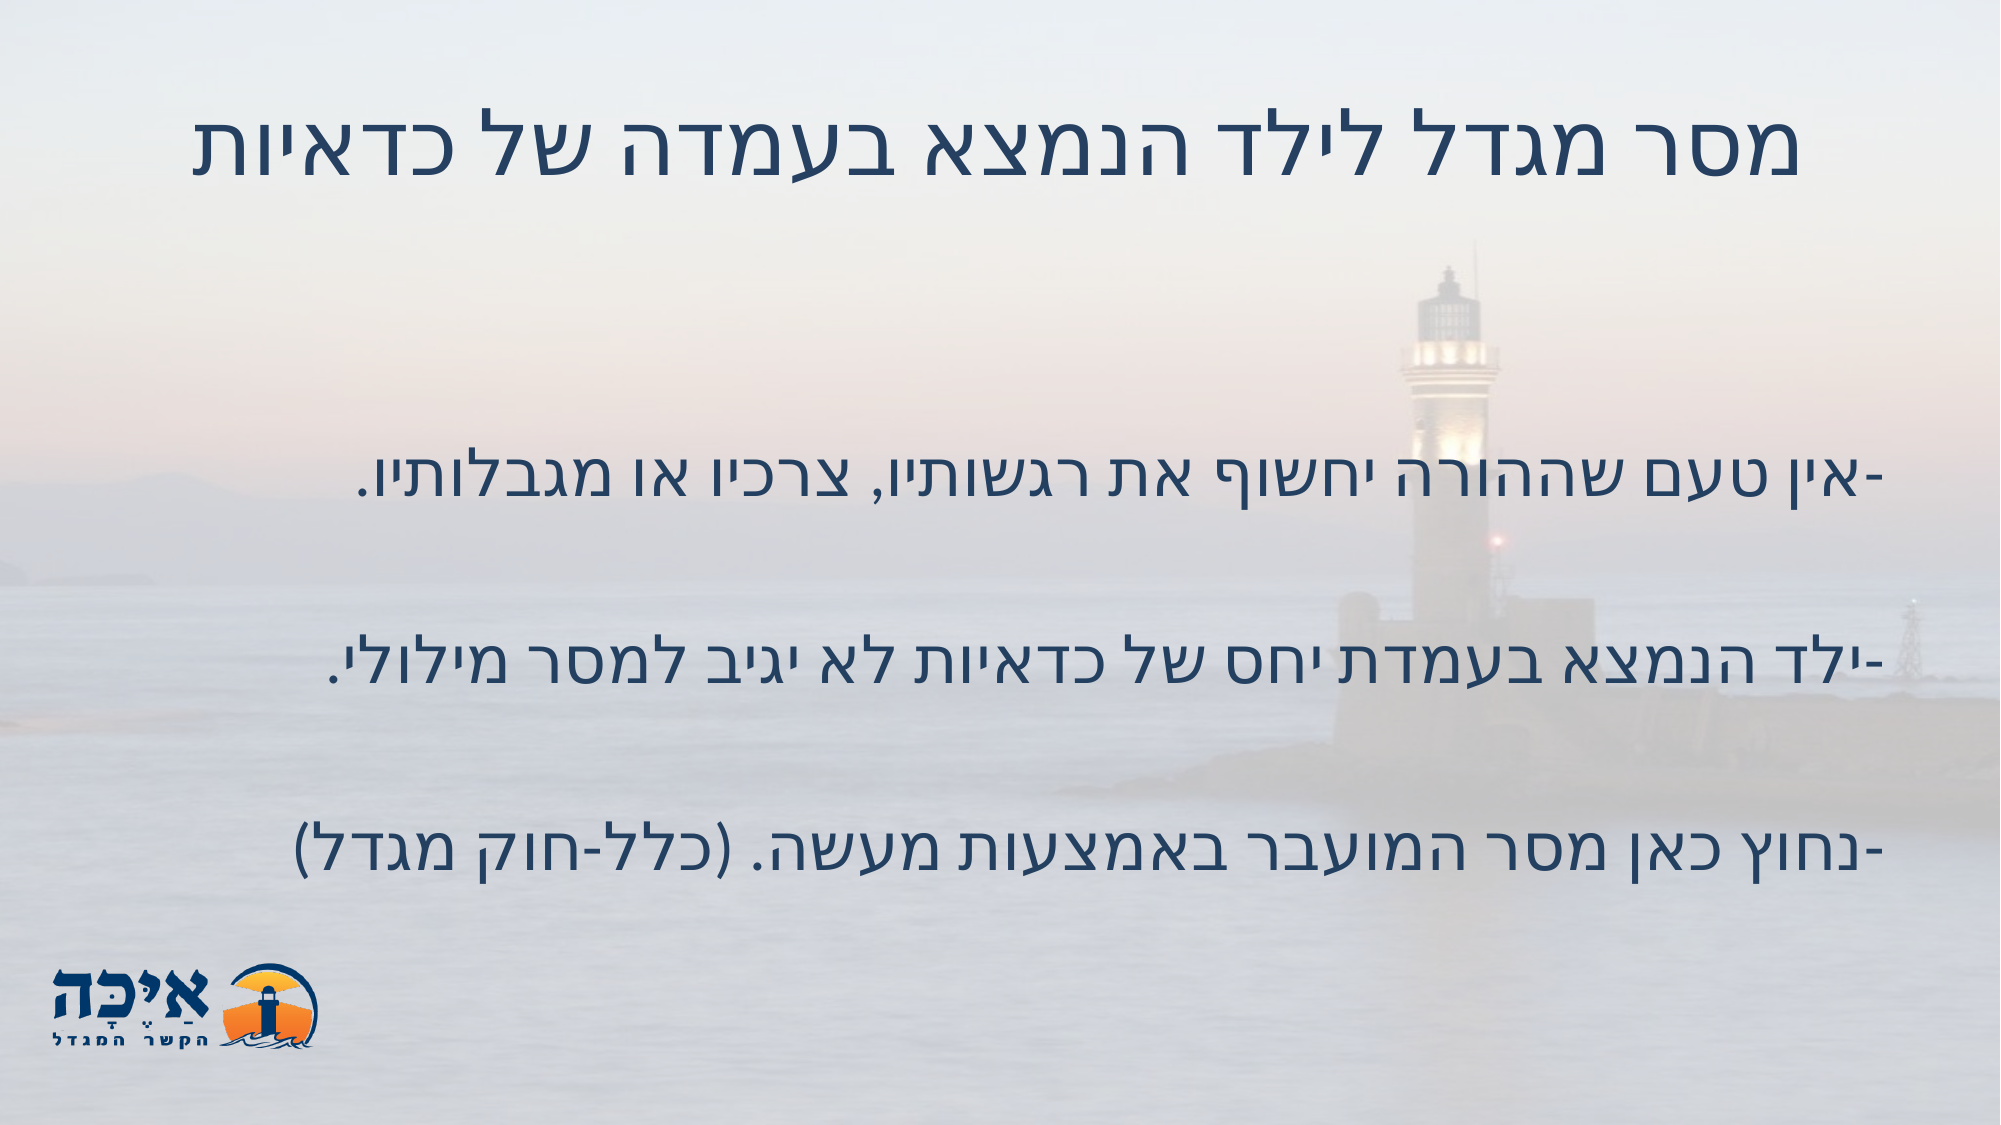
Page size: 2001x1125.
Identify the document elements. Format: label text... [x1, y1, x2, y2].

title מסר מגדל לילד הנמצא בעמדה של כדאיות [99, 45, 1900, 233]
picture [21, 931, 349, 1076]
list -אין טעם שההורה יחשוף את רגשותיו, צרכיו או מגבלותיו. -ילד הנמצא בעמדת יחס של כדאיות לא יגיב למסר מילולי. -נחוץ כאן מסר המועבר באמצעות מעשה. (כלל-חוק מגדל) [99, 262, 1900, 1005]
